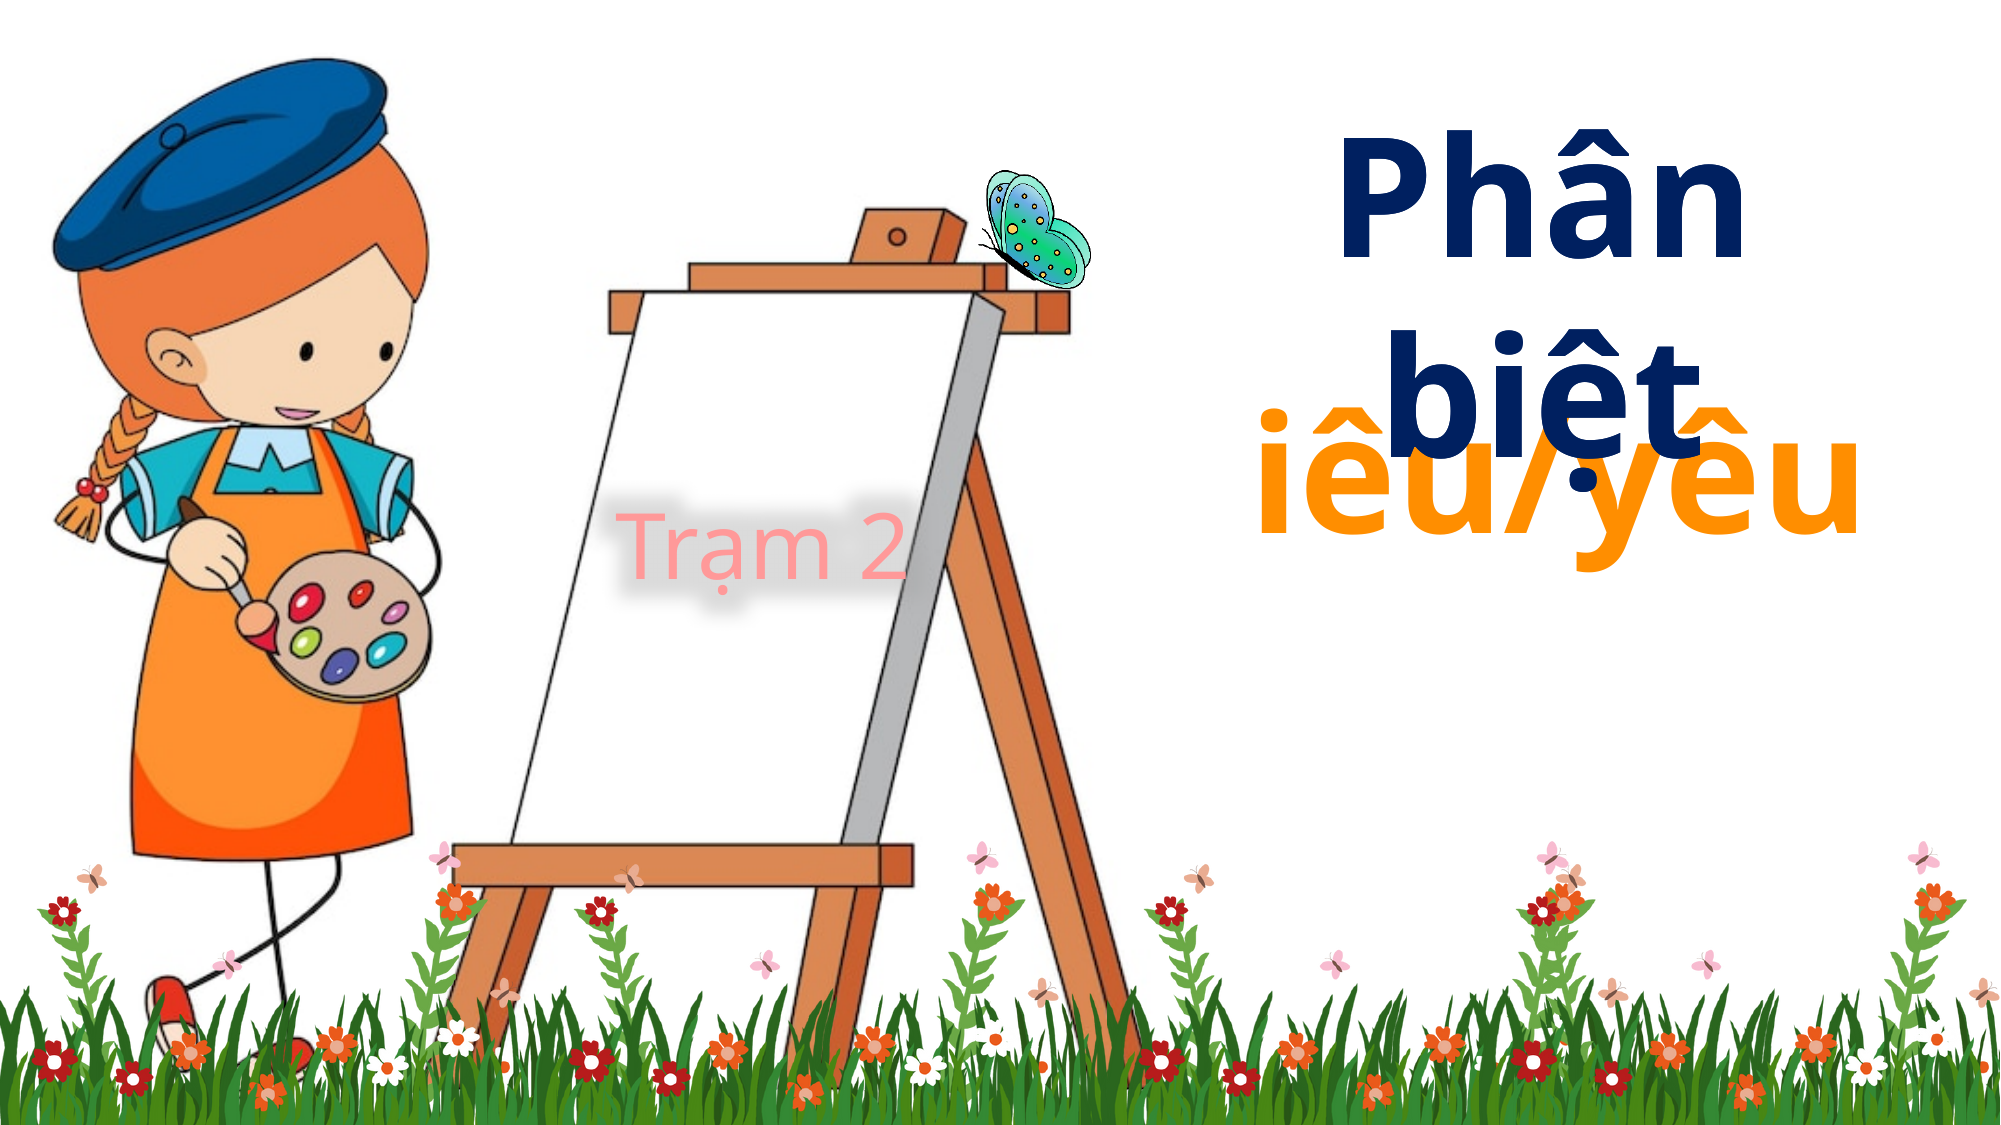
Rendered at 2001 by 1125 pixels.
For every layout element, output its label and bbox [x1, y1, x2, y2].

picture [0, 31, 2000, 1125]
text_box [1247, 83, 1838, 301]
text_box [1234, 325, 2000, 637]
